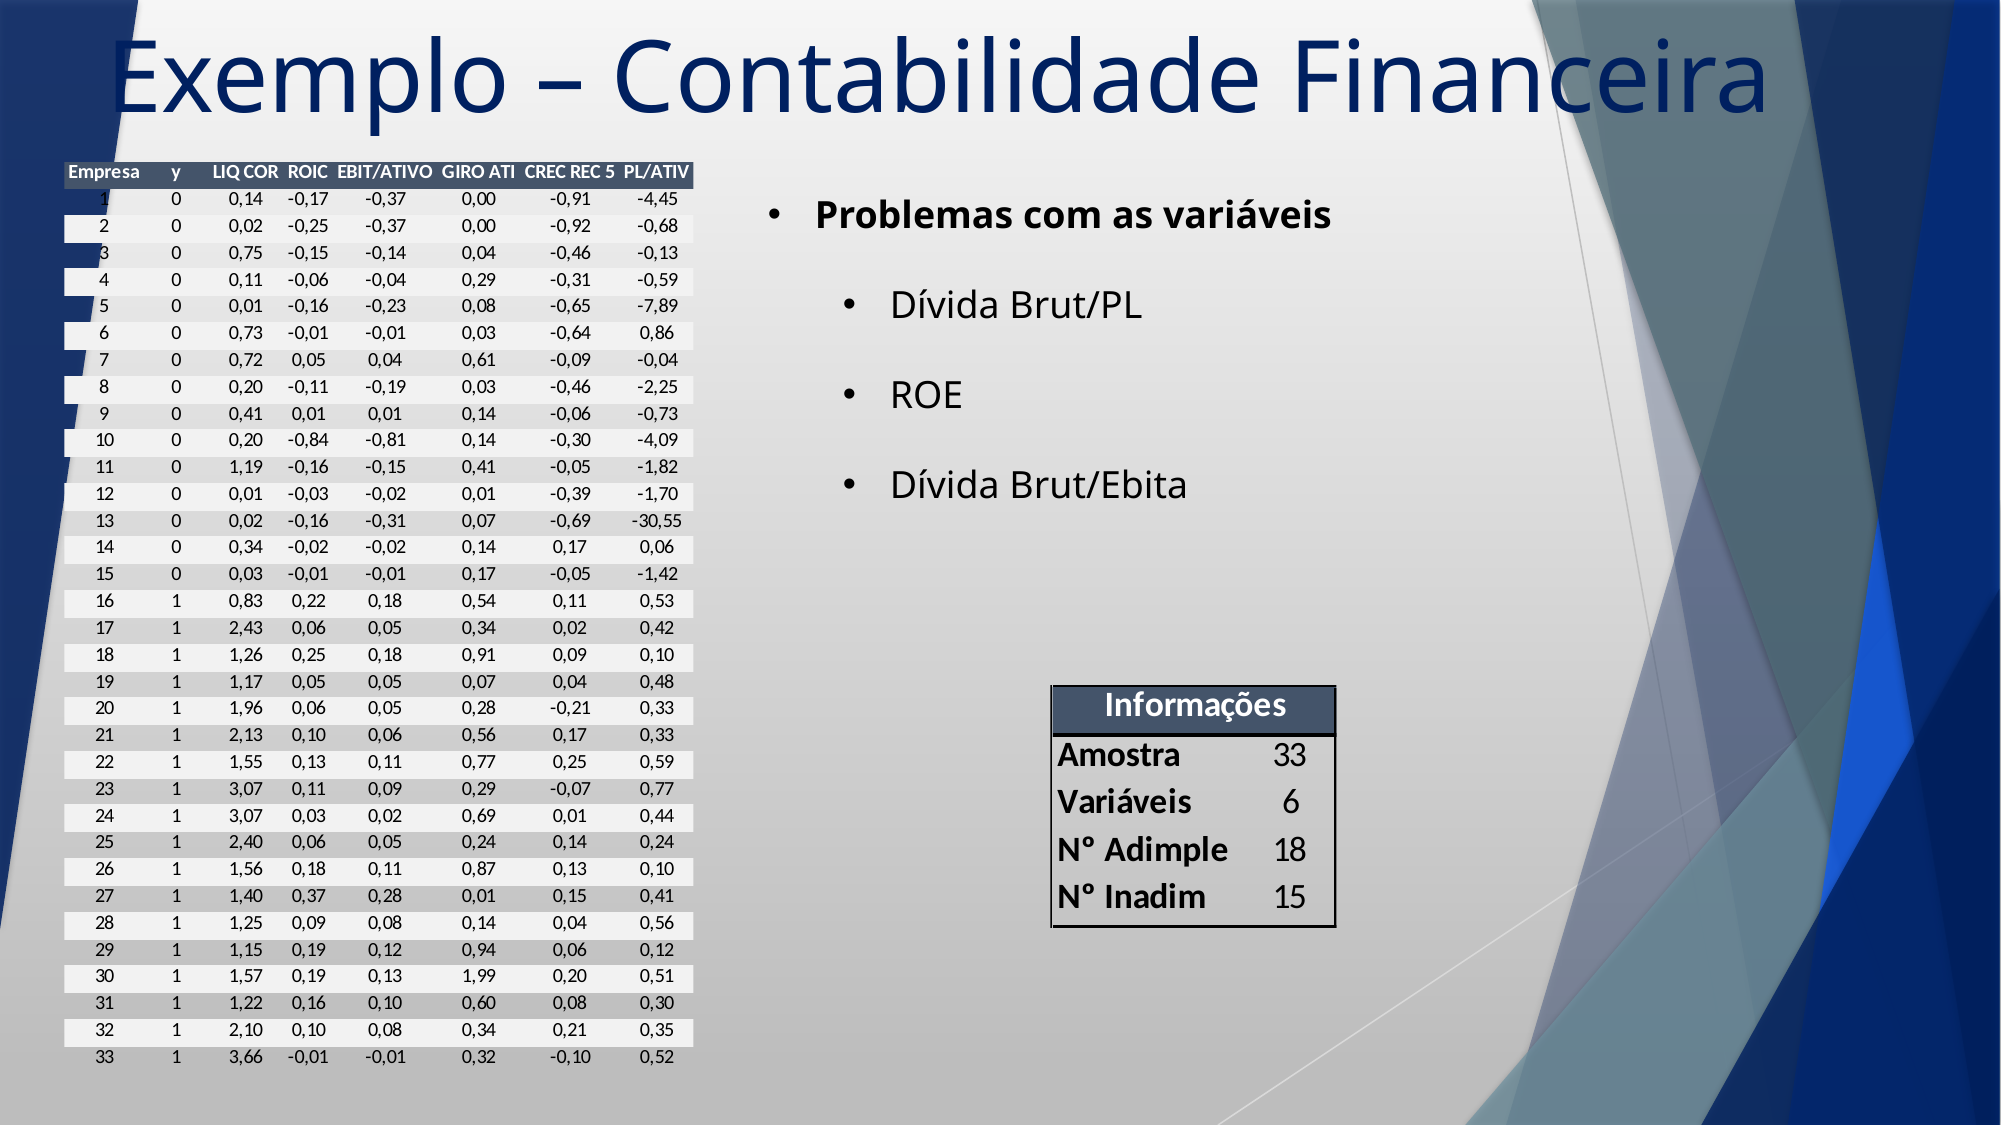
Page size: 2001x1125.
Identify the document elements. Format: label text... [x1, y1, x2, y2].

text_box Exemplo – Contabilidade Financeira [62, 0, 1788, 140]
picture [1049, 684, 1340, 930]
text_box Problemas com as variáveis Dívida Brut/PL ROE Dívida Brut/Ebita [753, 183, 1348, 514]
picture [62, 160, 696, 1075]
